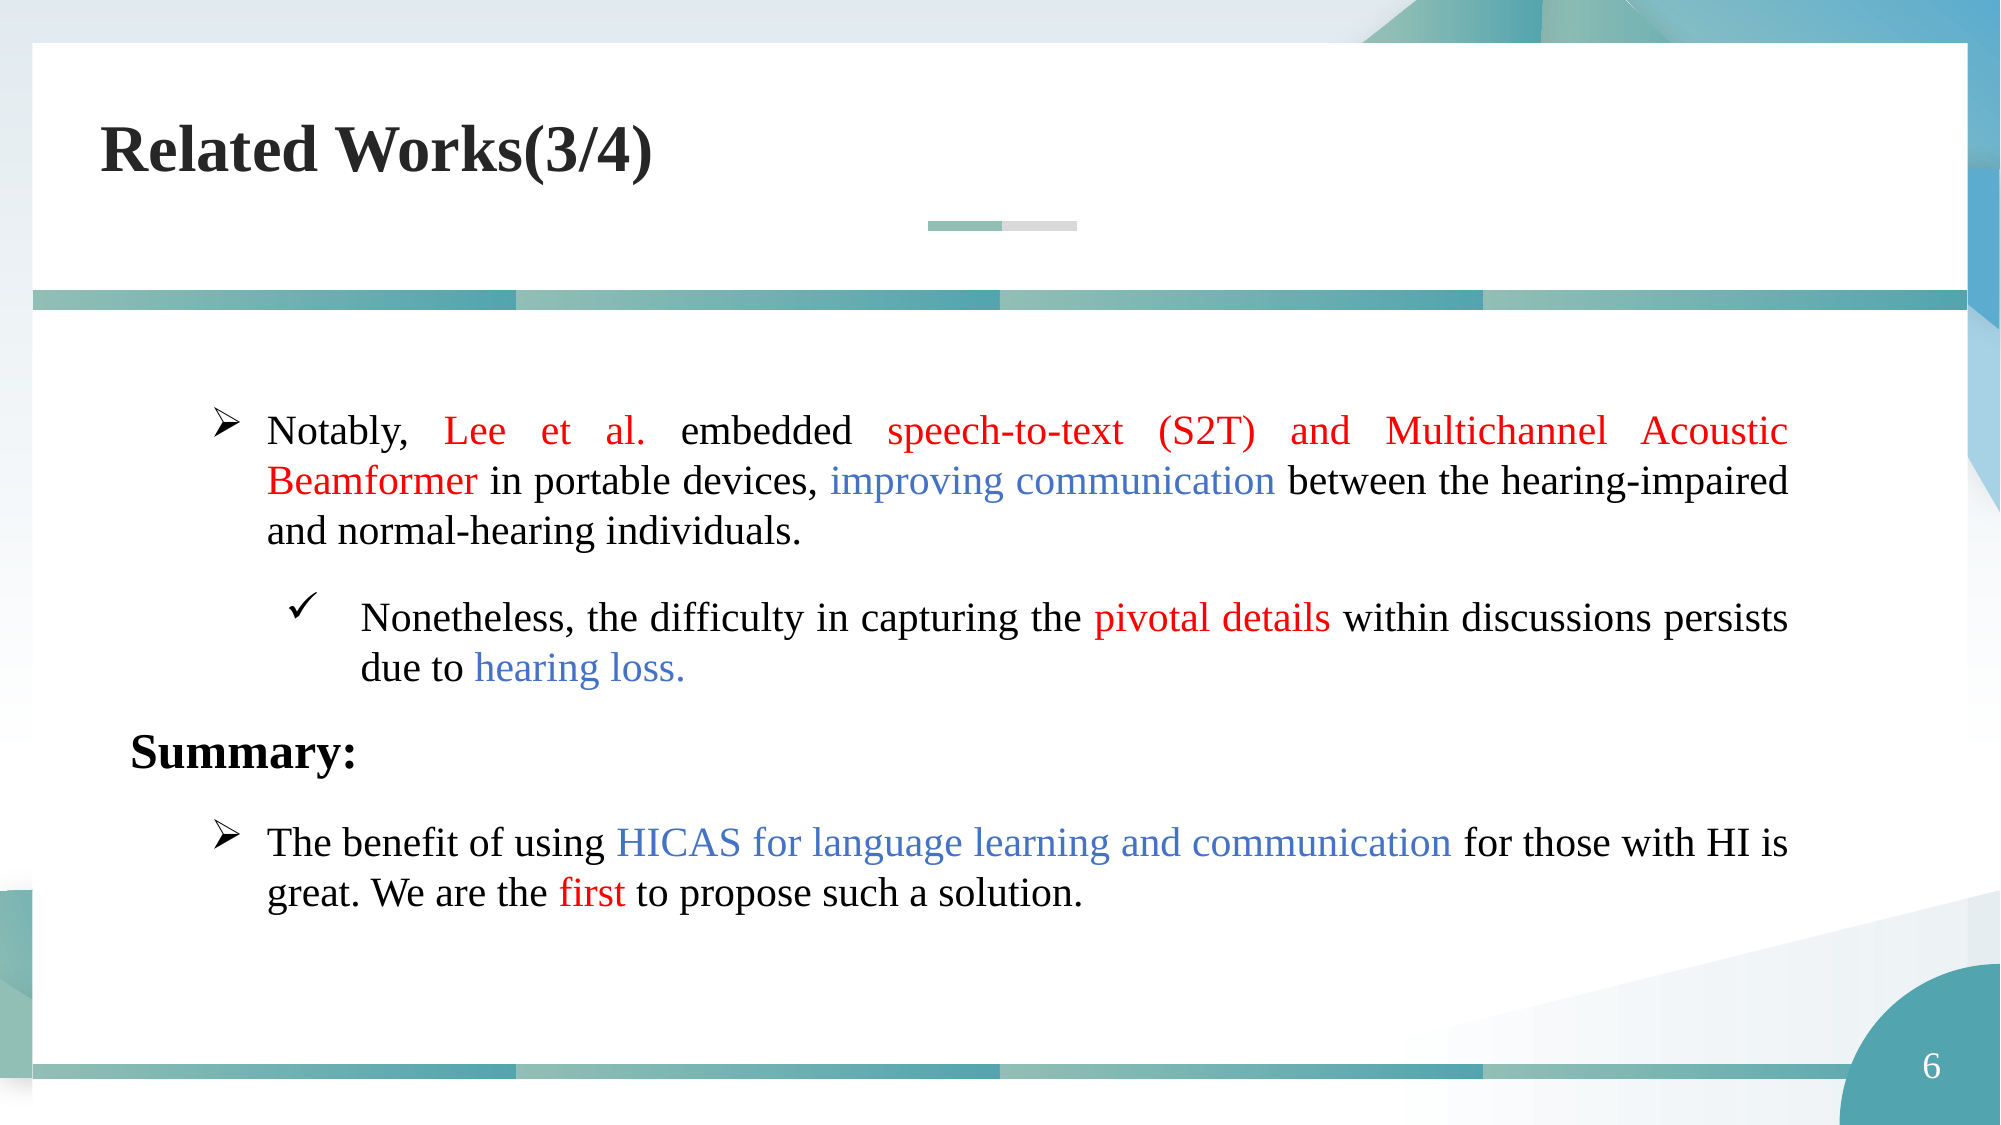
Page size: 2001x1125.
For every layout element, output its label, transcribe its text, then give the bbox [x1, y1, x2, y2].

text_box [32, 1064, 1968, 1079]
text_box Summary: [115, 711, 548, 786]
text_box [1839, 963, 2000, 1125]
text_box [32, 290, 1968, 310]
text_box Notably, Lee et al. embedded speech-to-text (S2T) and Multichannel Acoustic Beamformer in portable devices, improving communication between the hearing-impaired and normal-hearing individuals. Nonetheless, the difficulty in capturing the pivotal details within discussions persists due to hearing loss. The benefit of using HICAS for language learning and communication for those with HI is great. We are the first to propose such a solution. [195, 345, 1804, 923]
text_box 6 [1907, 1033, 1988, 1094]
text_box Related Works(3/4) [85, 97, 669, 193]
